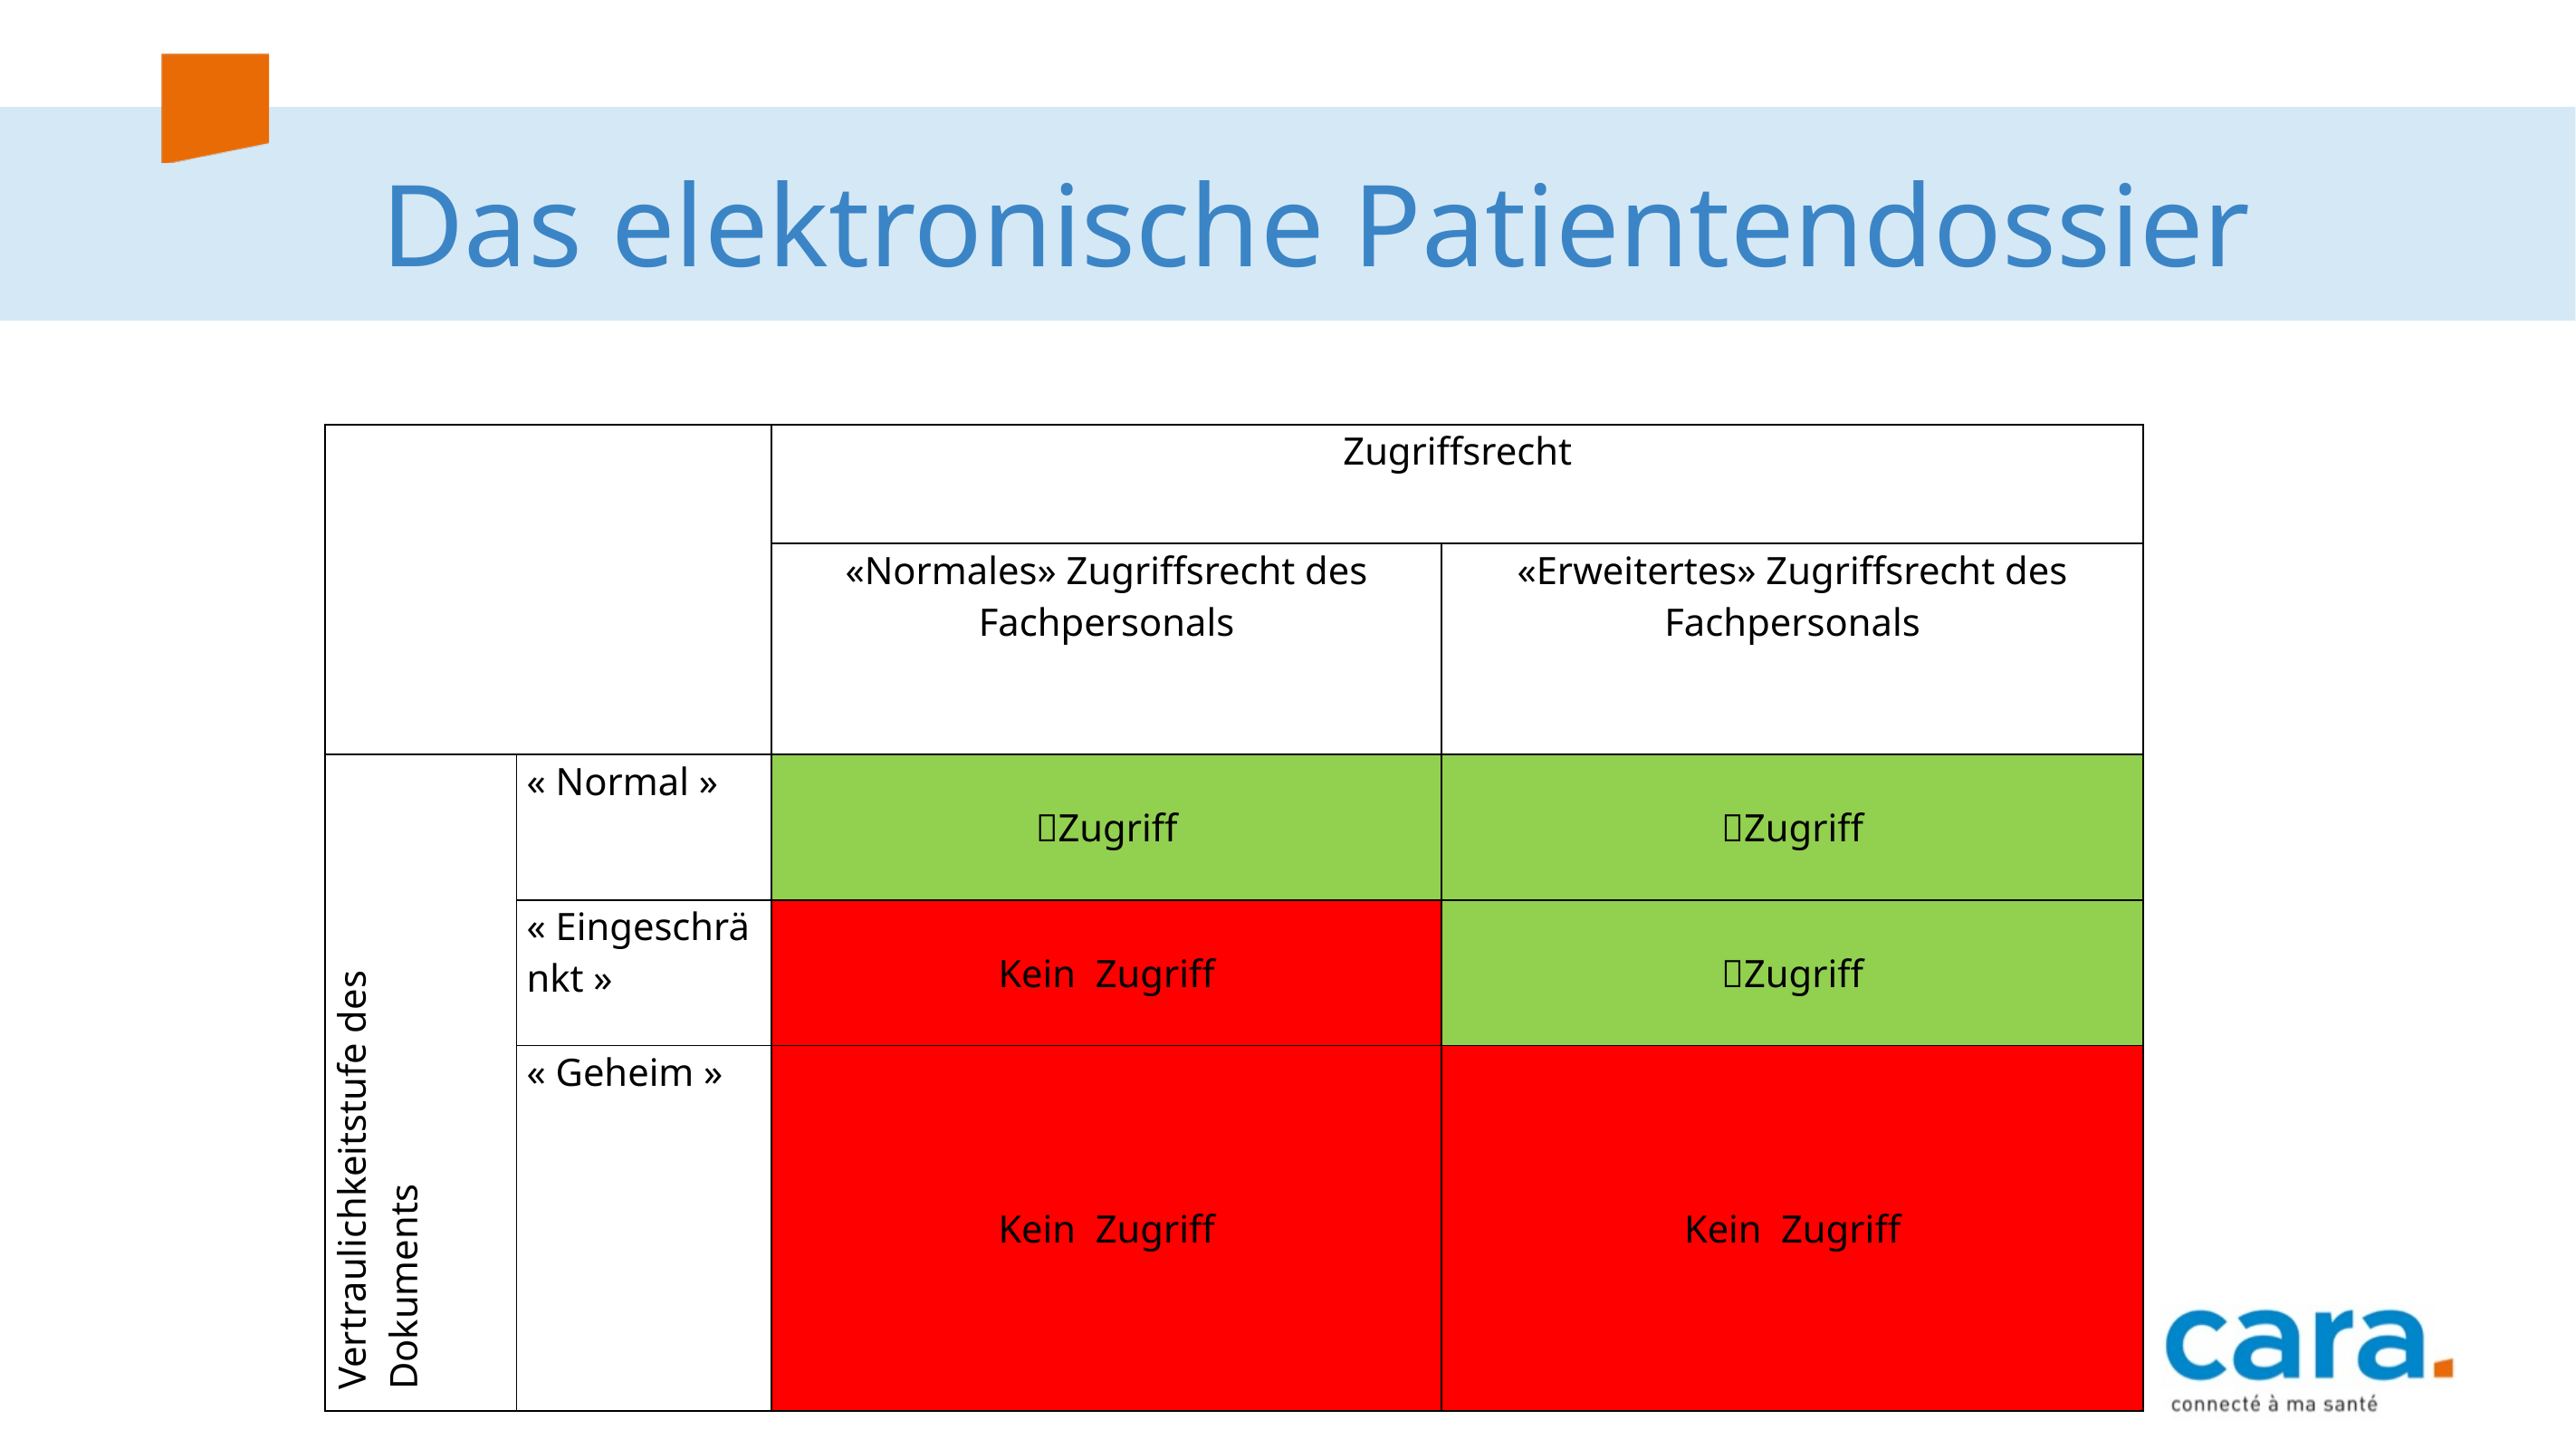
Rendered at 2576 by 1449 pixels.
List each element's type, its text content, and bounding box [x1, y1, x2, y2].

table_cell « Geheim » [517, 1046, 771, 1410]
table_cell Kein Zugriff [1442, 1046, 2142, 1410]
table_cell « Eingeschränkt » [517, 901, 771, 1045]
table_cell Zugriff [1442, 755, 2142, 899]
table_cell « Normal » [517, 755, 771, 899]
table_cell Kein Zugriff [772, 901, 1441, 1045]
table_header Zugriffsrecht [772, 426, 2142, 542]
table_cell Kein Zugriff [772, 1046, 1441, 1410]
table_cell Zugriff [1442, 901, 2142, 1045]
table_cell «Normales» Zugriffsrecht des Fachpersonals [772, 544, 1441, 753]
table_header [326, 426, 771, 753]
table_cell Zugriff [772, 755, 1441, 899]
table_cell «Erweitertes» Zugriffsrecht des Fachpersonals [1442, 544, 2142, 753]
title Das elektronische Patientendossier [373, 106, 2419, 338]
picture [2100, 1242, 2518, 1449]
table_cell Vertraulichkeitstufe des Dokuments [326, 755, 516, 1410]
